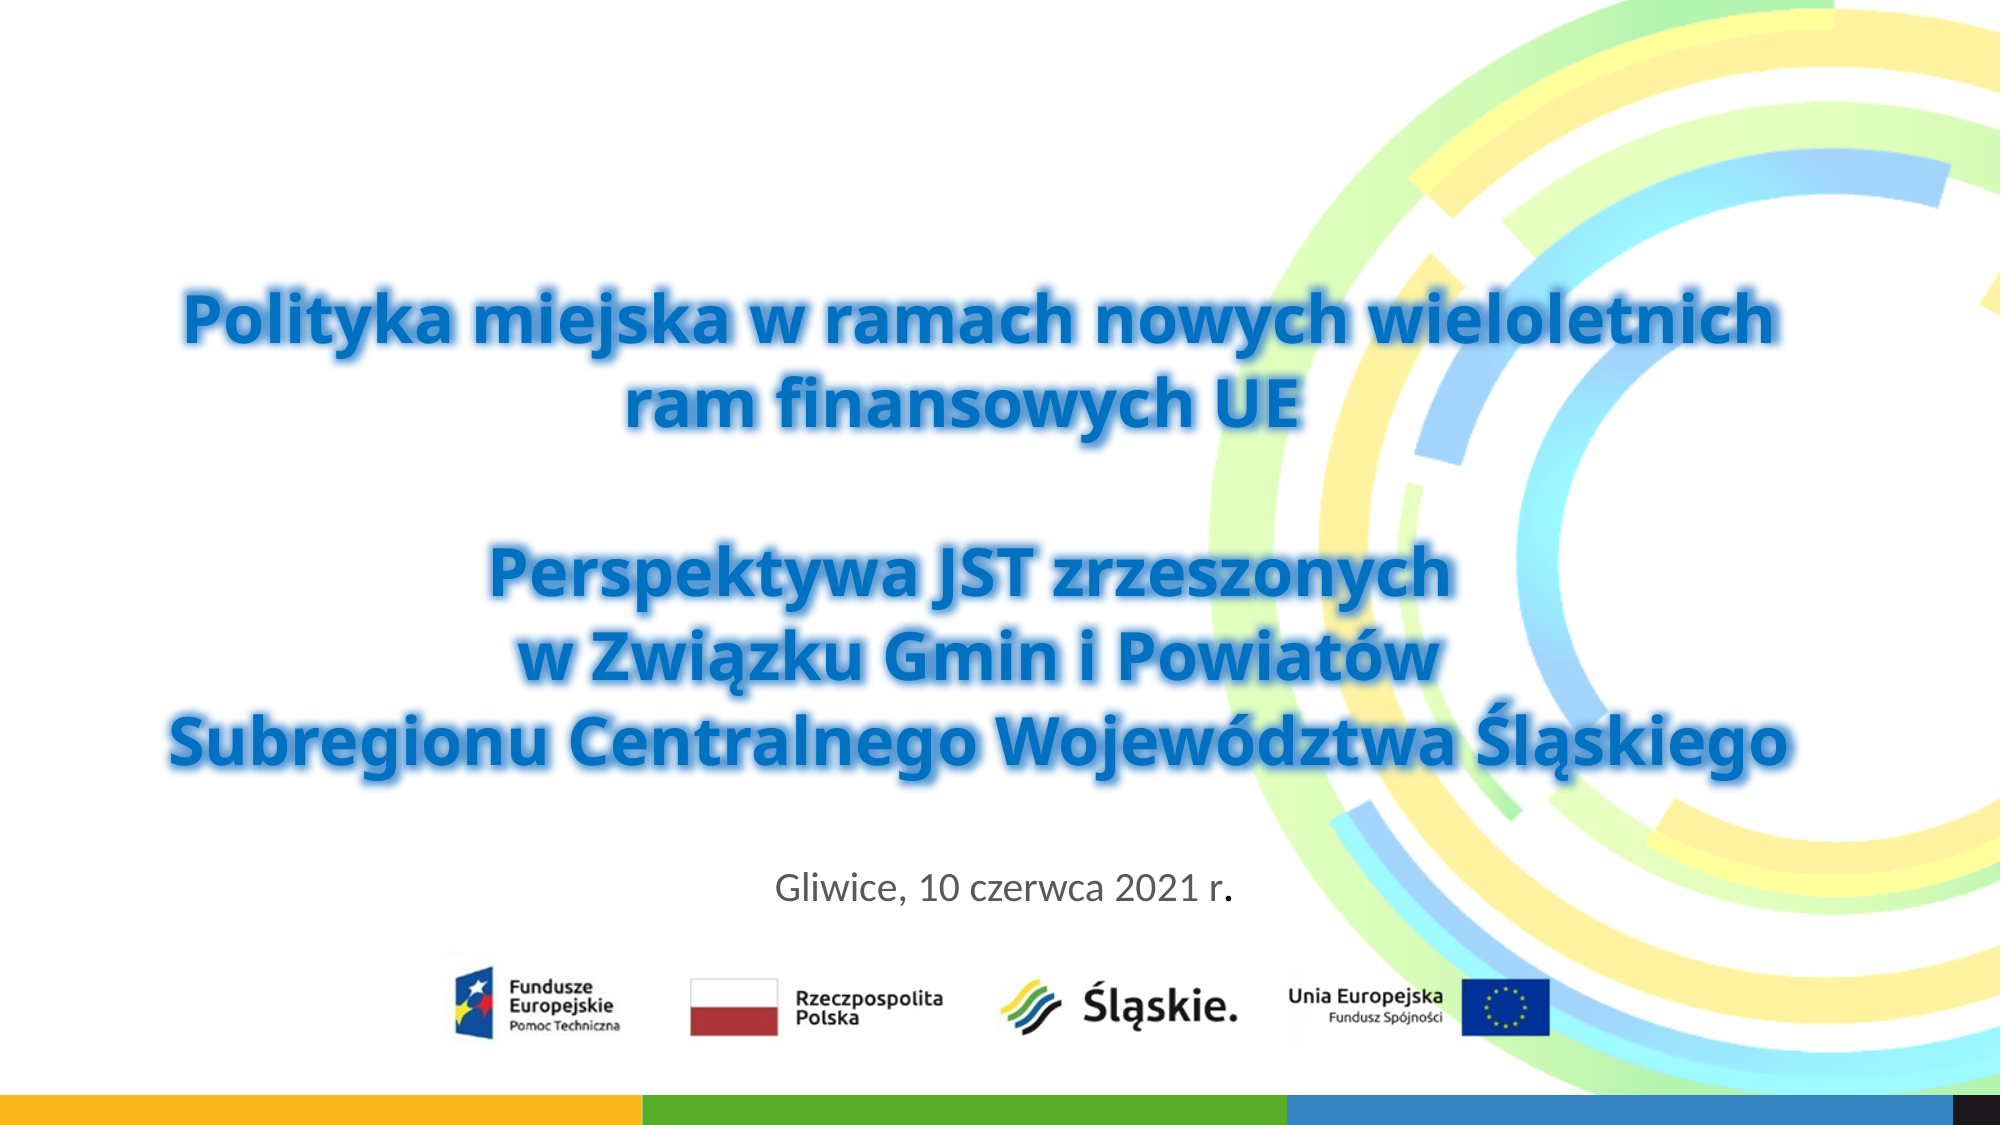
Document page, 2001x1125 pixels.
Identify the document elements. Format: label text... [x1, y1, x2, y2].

text_box Gliwice, 10 czerwca 2021 r. [738, 800, 1156, 927]
text_box Polityka miejska w ramach nowych wieloletnich ram finansowych UE Perspektywa JST zrzeszonych w Związku Gmin i Powiatów Subregionu Centralnego Województwa Śląskiego [134, 123, 1156, 786]
text_box [549, 596, 1156, 671]
picture [0, 0, 2000, 1125]
